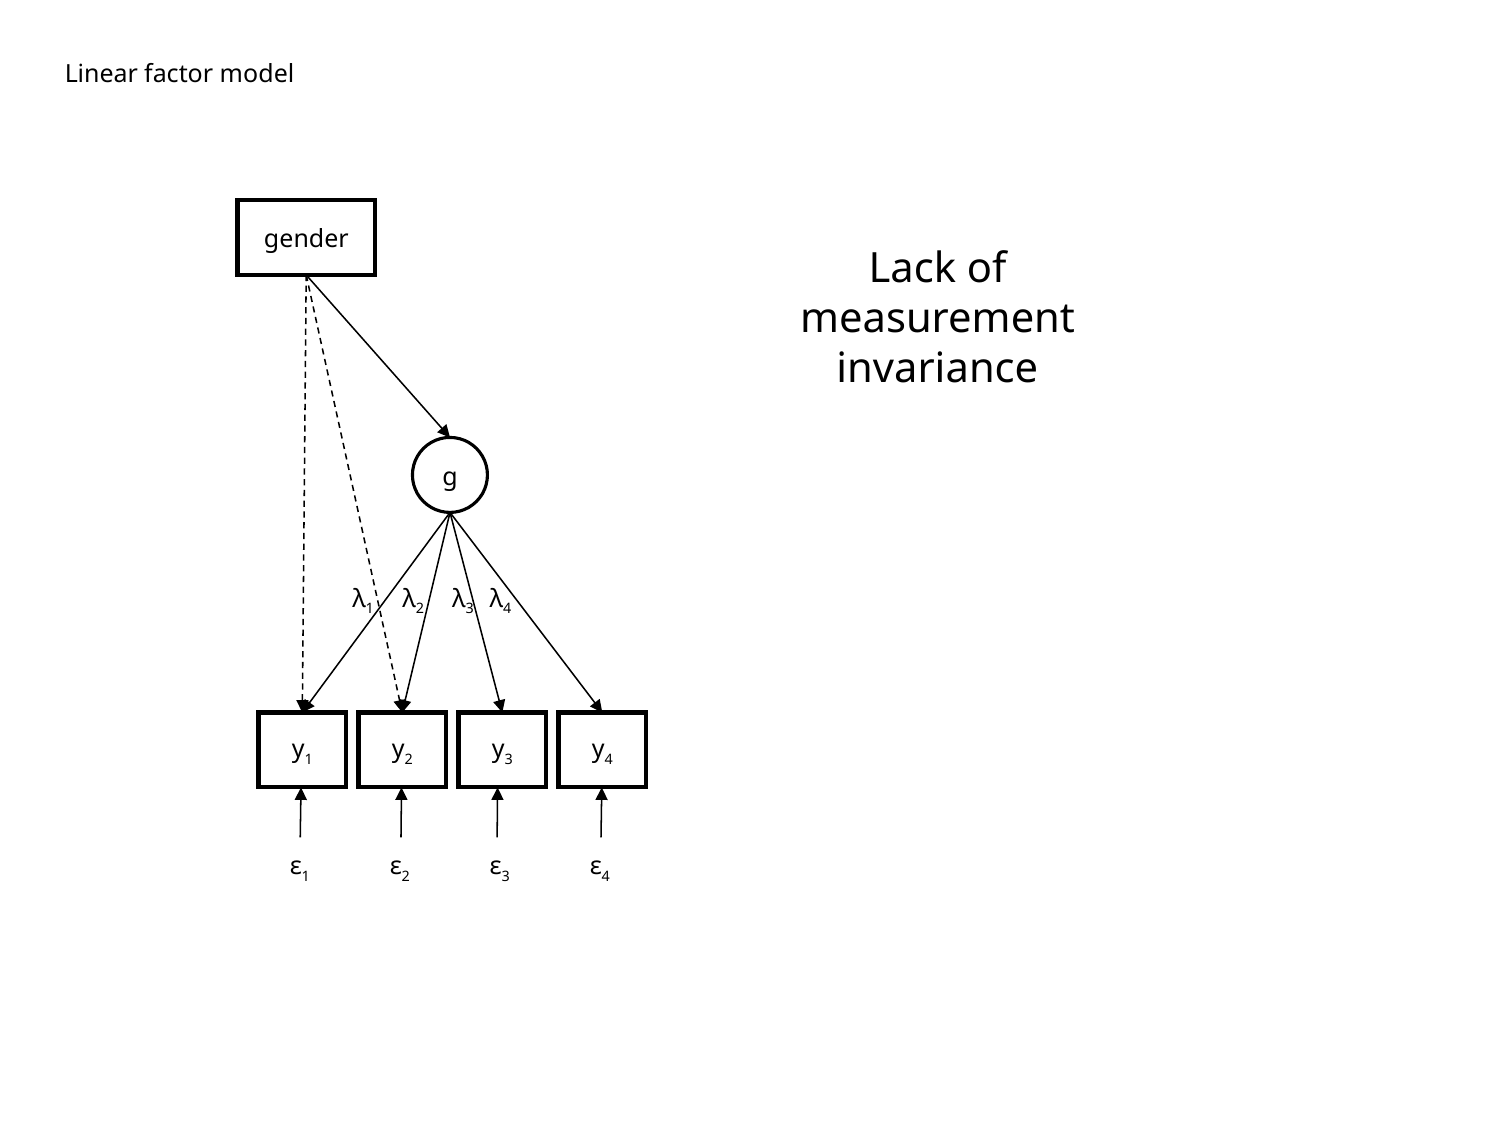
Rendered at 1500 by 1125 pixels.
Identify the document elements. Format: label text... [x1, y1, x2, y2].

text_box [407, 512, 451, 713]
text_box Linear factor model [50, 50, 1450, 96]
text_box y1 [258, 712, 347, 788]
text_box ε1 [274, 842, 338, 892]
text_box ε3 [474, 842, 538, 892]
text_box y3 [458, 722, 547, 788]
text_box ε2 [374, 842, 438, 892]
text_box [305, 274, 403, 713]
text_box y4 [558, 712, 647, 788]
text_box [452, 512, 603, 713]
text_box Lack of measurement invariance [762, 233, 1113, 399]
text_box ε4 [574, 842, 638, 892]
text_box gender [237, 199, 375, 275]
text_box g [412, 437, 488, 509]
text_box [403, 274, 451, 438]
text_box y2 [358, 722, 446, 788]
